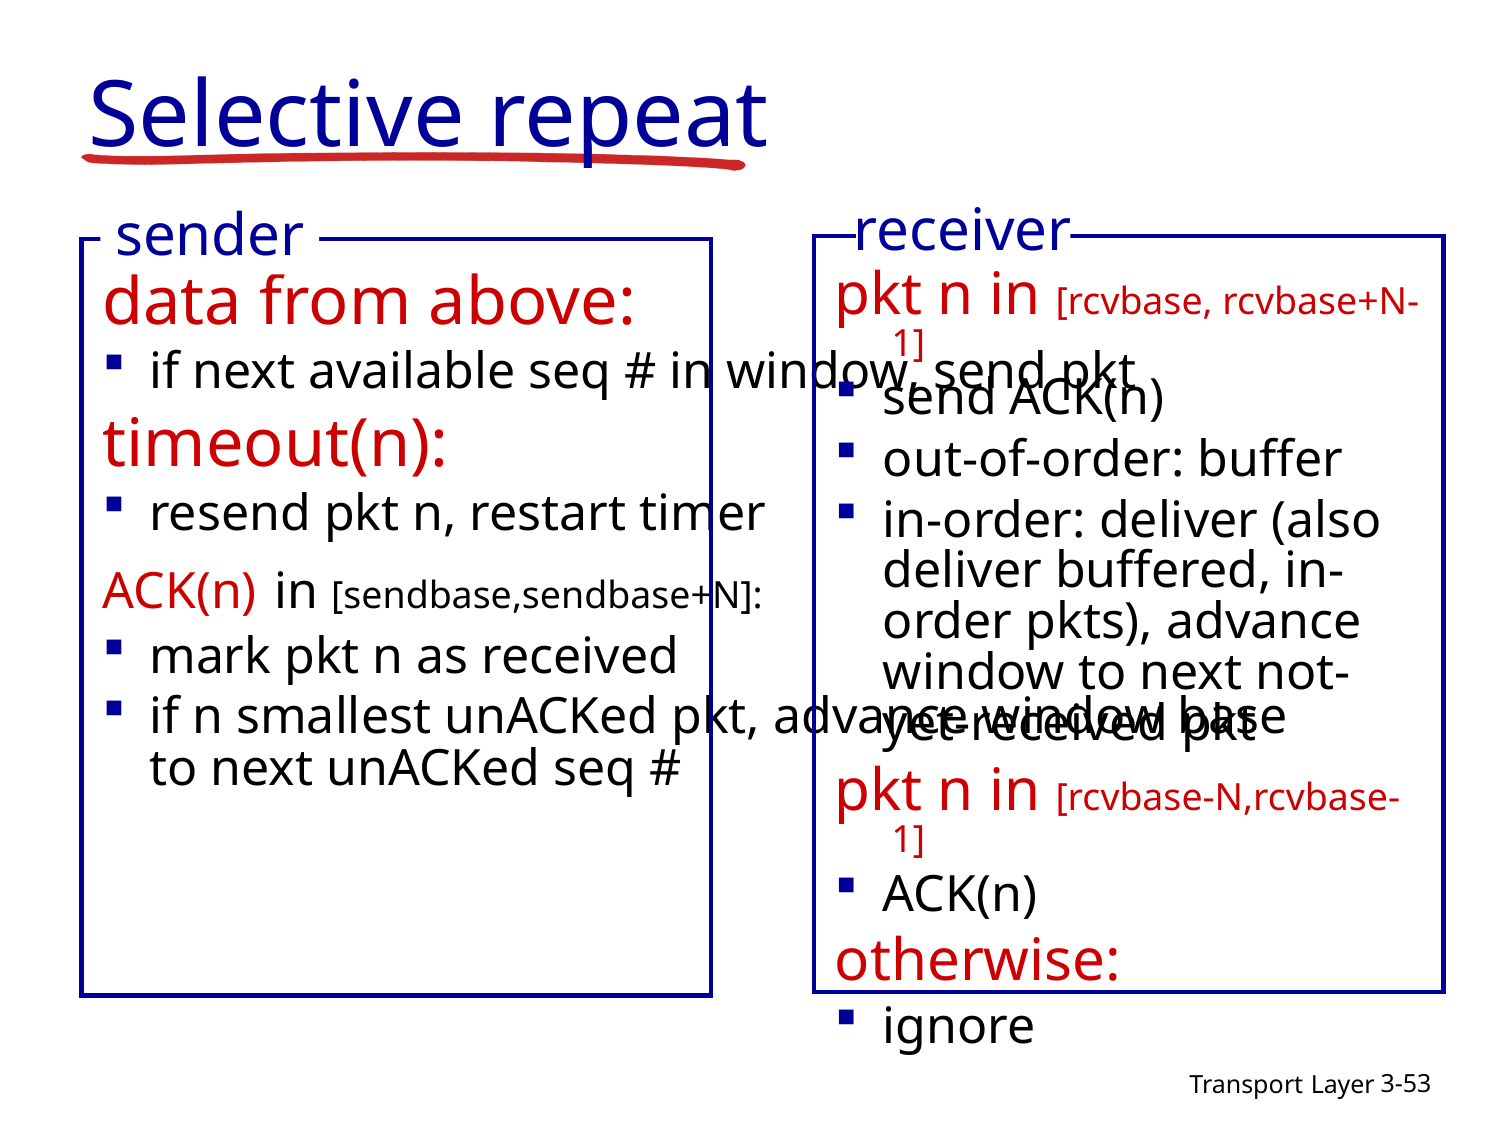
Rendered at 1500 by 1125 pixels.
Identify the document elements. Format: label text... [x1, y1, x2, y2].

footer Transport Layer [914, 1057, 1390, 1105]
picture [78, 147, 754, 177]
text_box [814, 235, 1444, 993]
list data from above: if next available seq # in window, send pkt timeout(n): resend pkt n, restart timer ACK(n) in [sendbase,sendbase+N]: mark pkt n as received if n smallest unACKed pkt, advance window base to next unACKed seq # [87, 262, 1363, 1025]
slide_number 3-53 [1365, 1060, 1477, 1106]
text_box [114, 189, 306, 275]
title Selective repeat [73, 40, 1349, 179]
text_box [850, 184, 1075, 271]
text_box [81, 238, 711, 996]
text_box pkt n in [rcvbase, rcvbase+N-1] send ACK(n) out-of-order: buffer in-order: deliver (also deliver buffered, in-order pkts), advance window to next not-yet-received pkt pkt n in [rcvbase-N,rcvbase-1] ACK(n) otherwise: ignore [820, 259, 1446, 1022]
